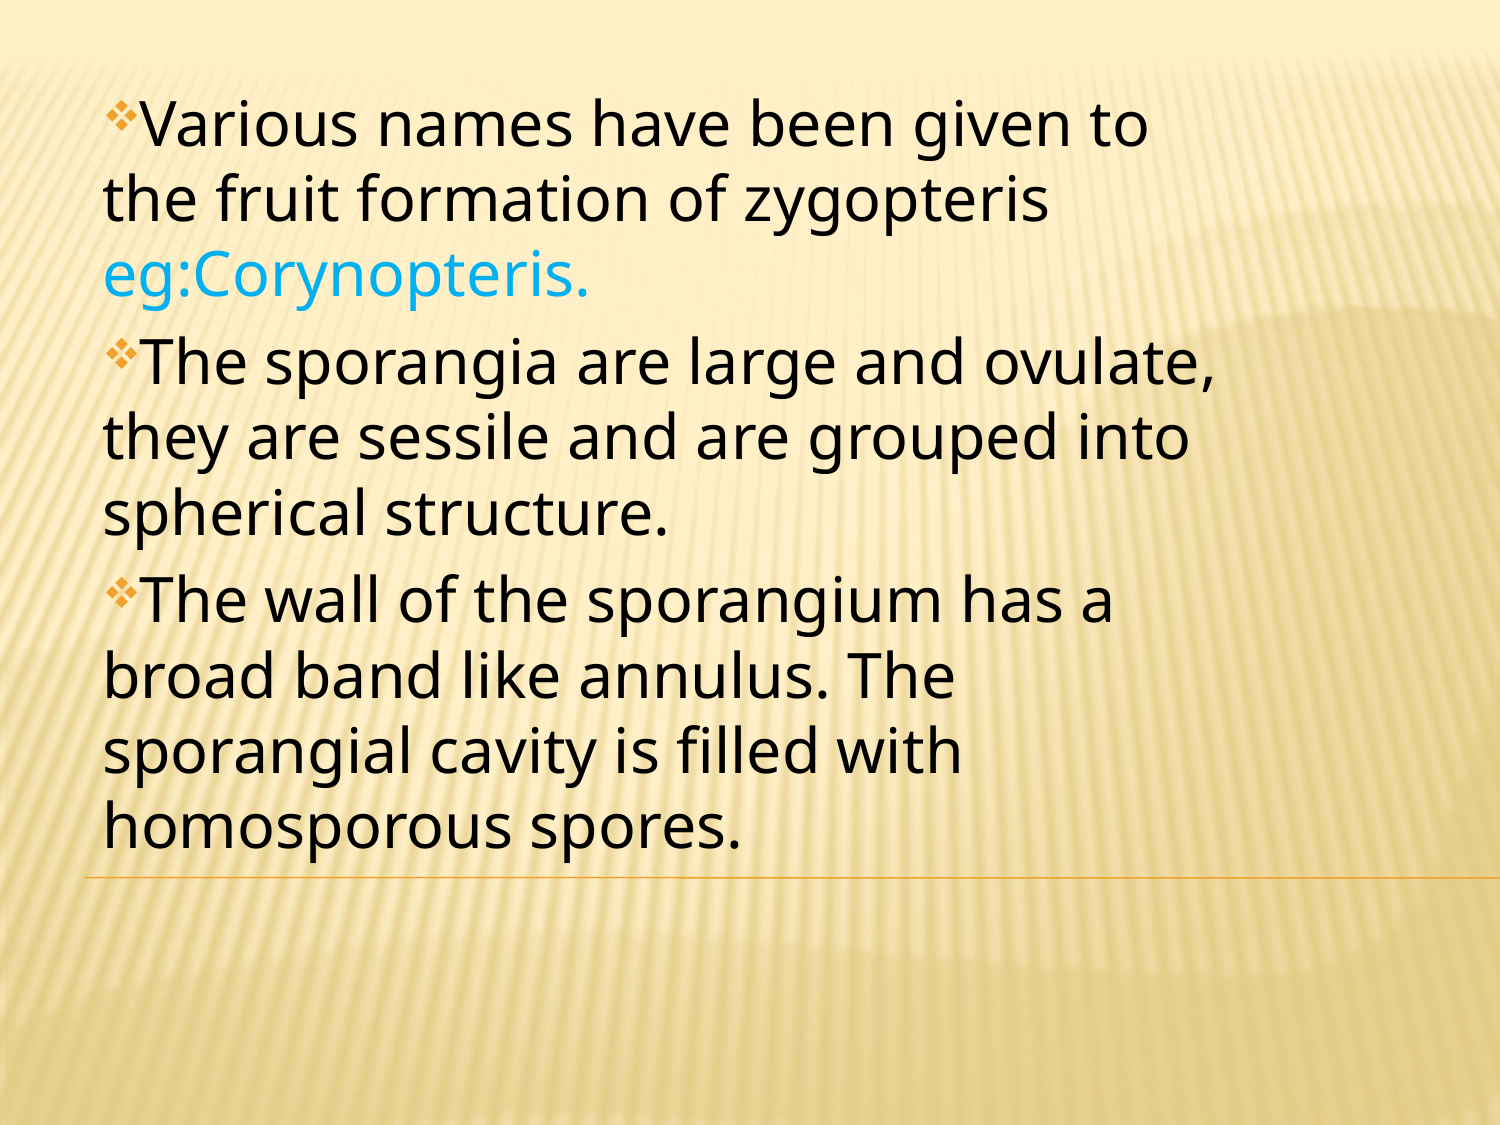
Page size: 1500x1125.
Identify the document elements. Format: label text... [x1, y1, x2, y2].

subtitle Various names have been given to the fruit formation of zygopteris eg:Corynopteris. The sporangia are large and ovulate, they are sessile and are grouped into spherical structure. The wall of the sporangium has a broad band like annulus. The sporangial cavity is filled with homosporous spores. [87, 75, 1275, 925]
